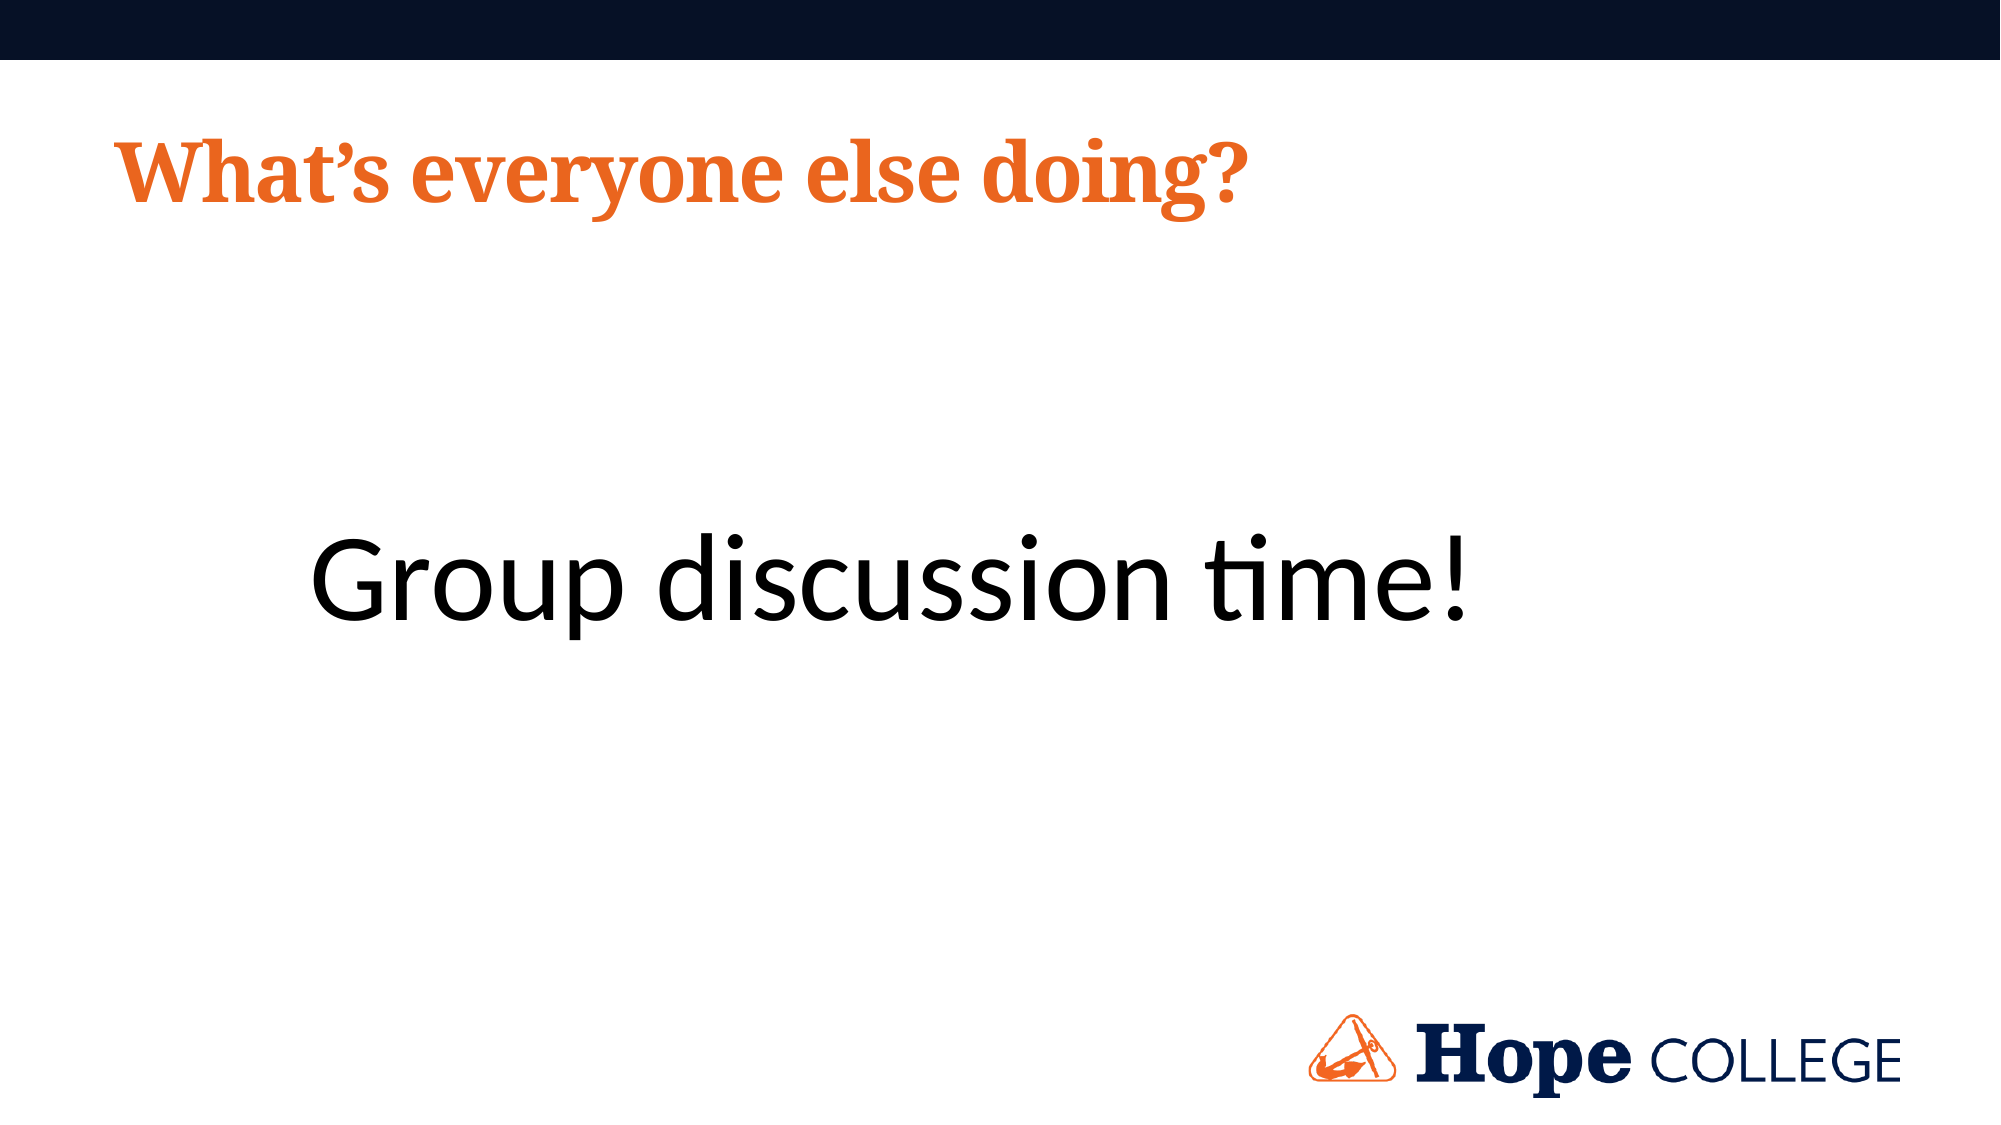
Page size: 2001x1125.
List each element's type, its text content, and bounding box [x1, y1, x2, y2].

title What’s everyone else doing? [99, 87, 1900, 250]
list Group discussion time! [99, 262, 1900, 1002]
